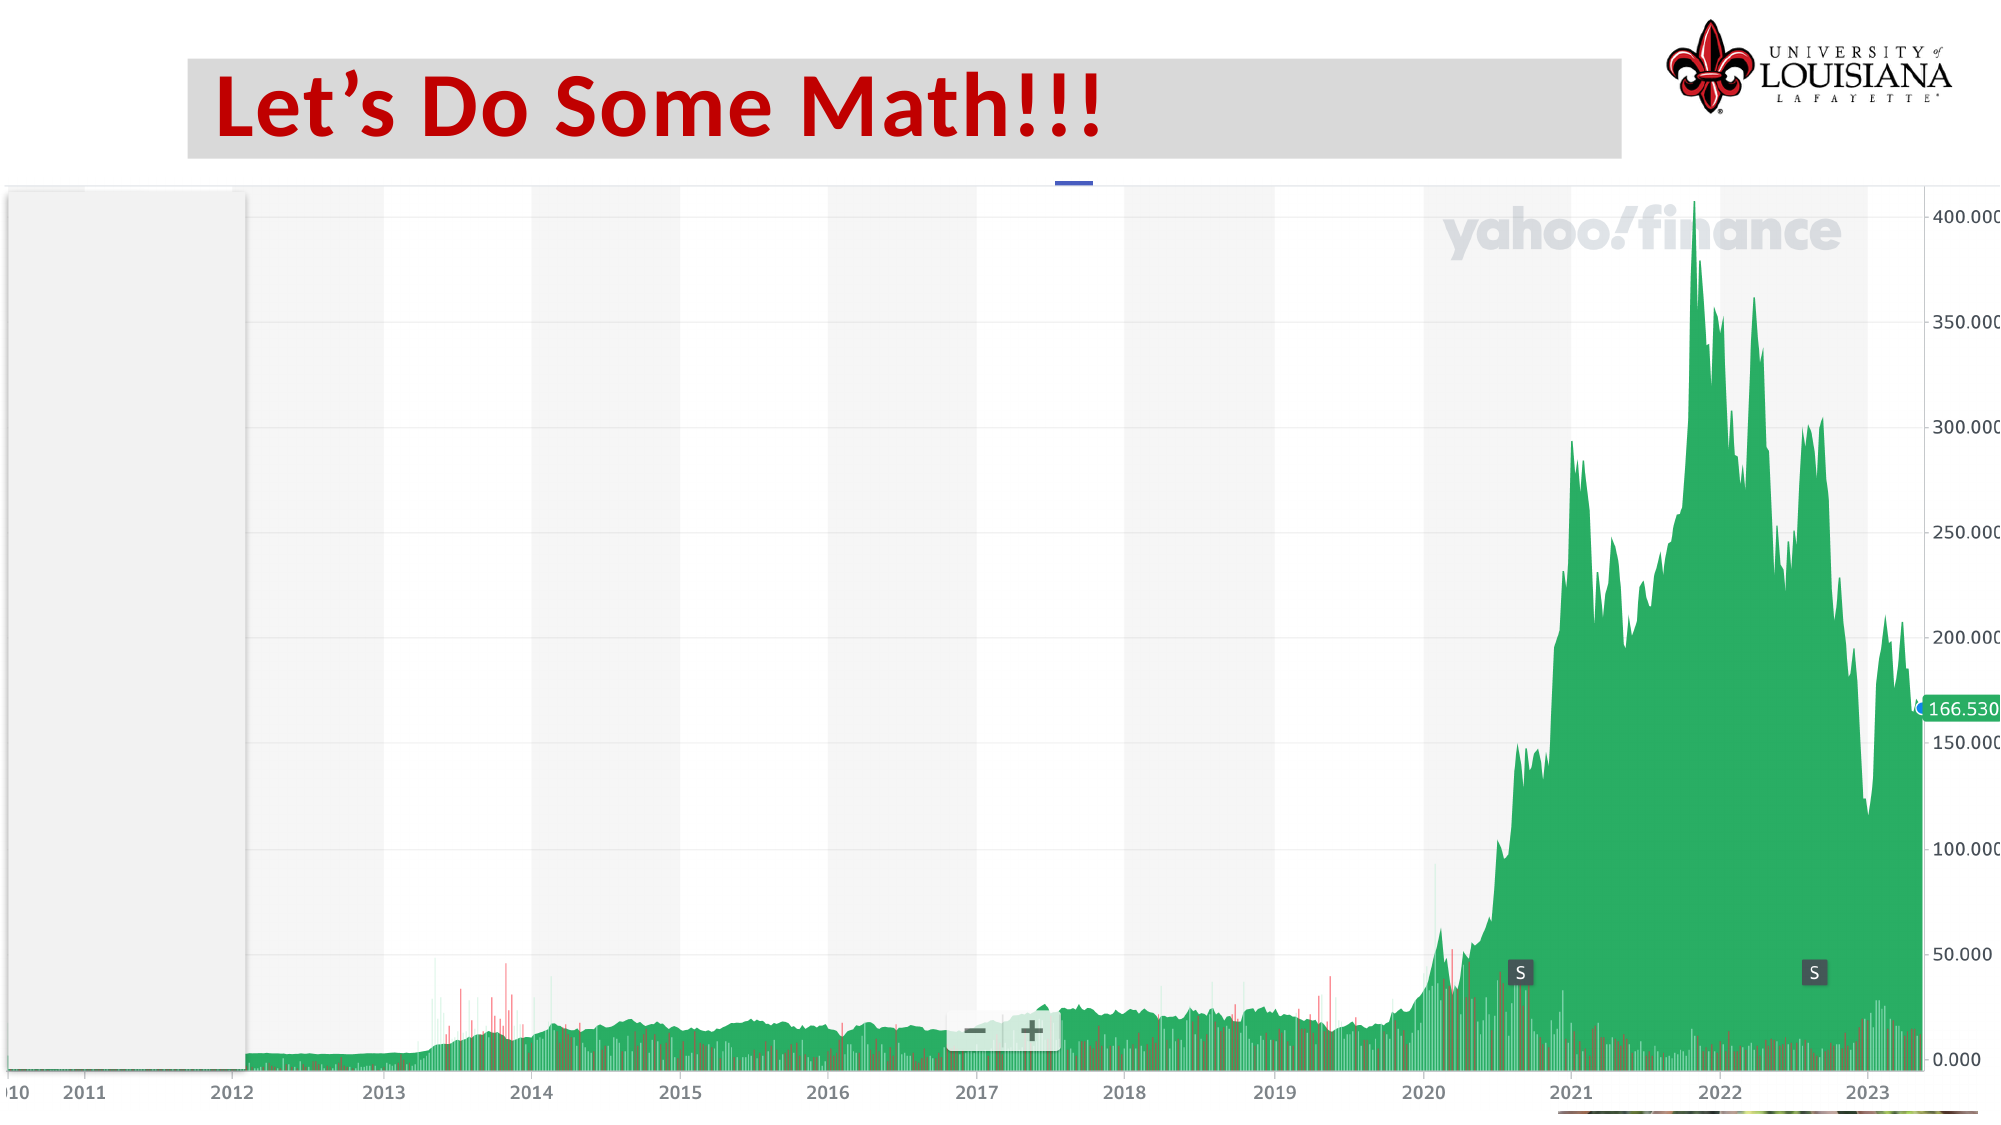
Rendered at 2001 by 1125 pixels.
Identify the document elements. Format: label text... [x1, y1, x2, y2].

title Let’s Do Some Math!!! [187, 58, 1622, 159]
picture [0, 177, 2000, 1114]
picture [1653, 8, 1978, 121]
